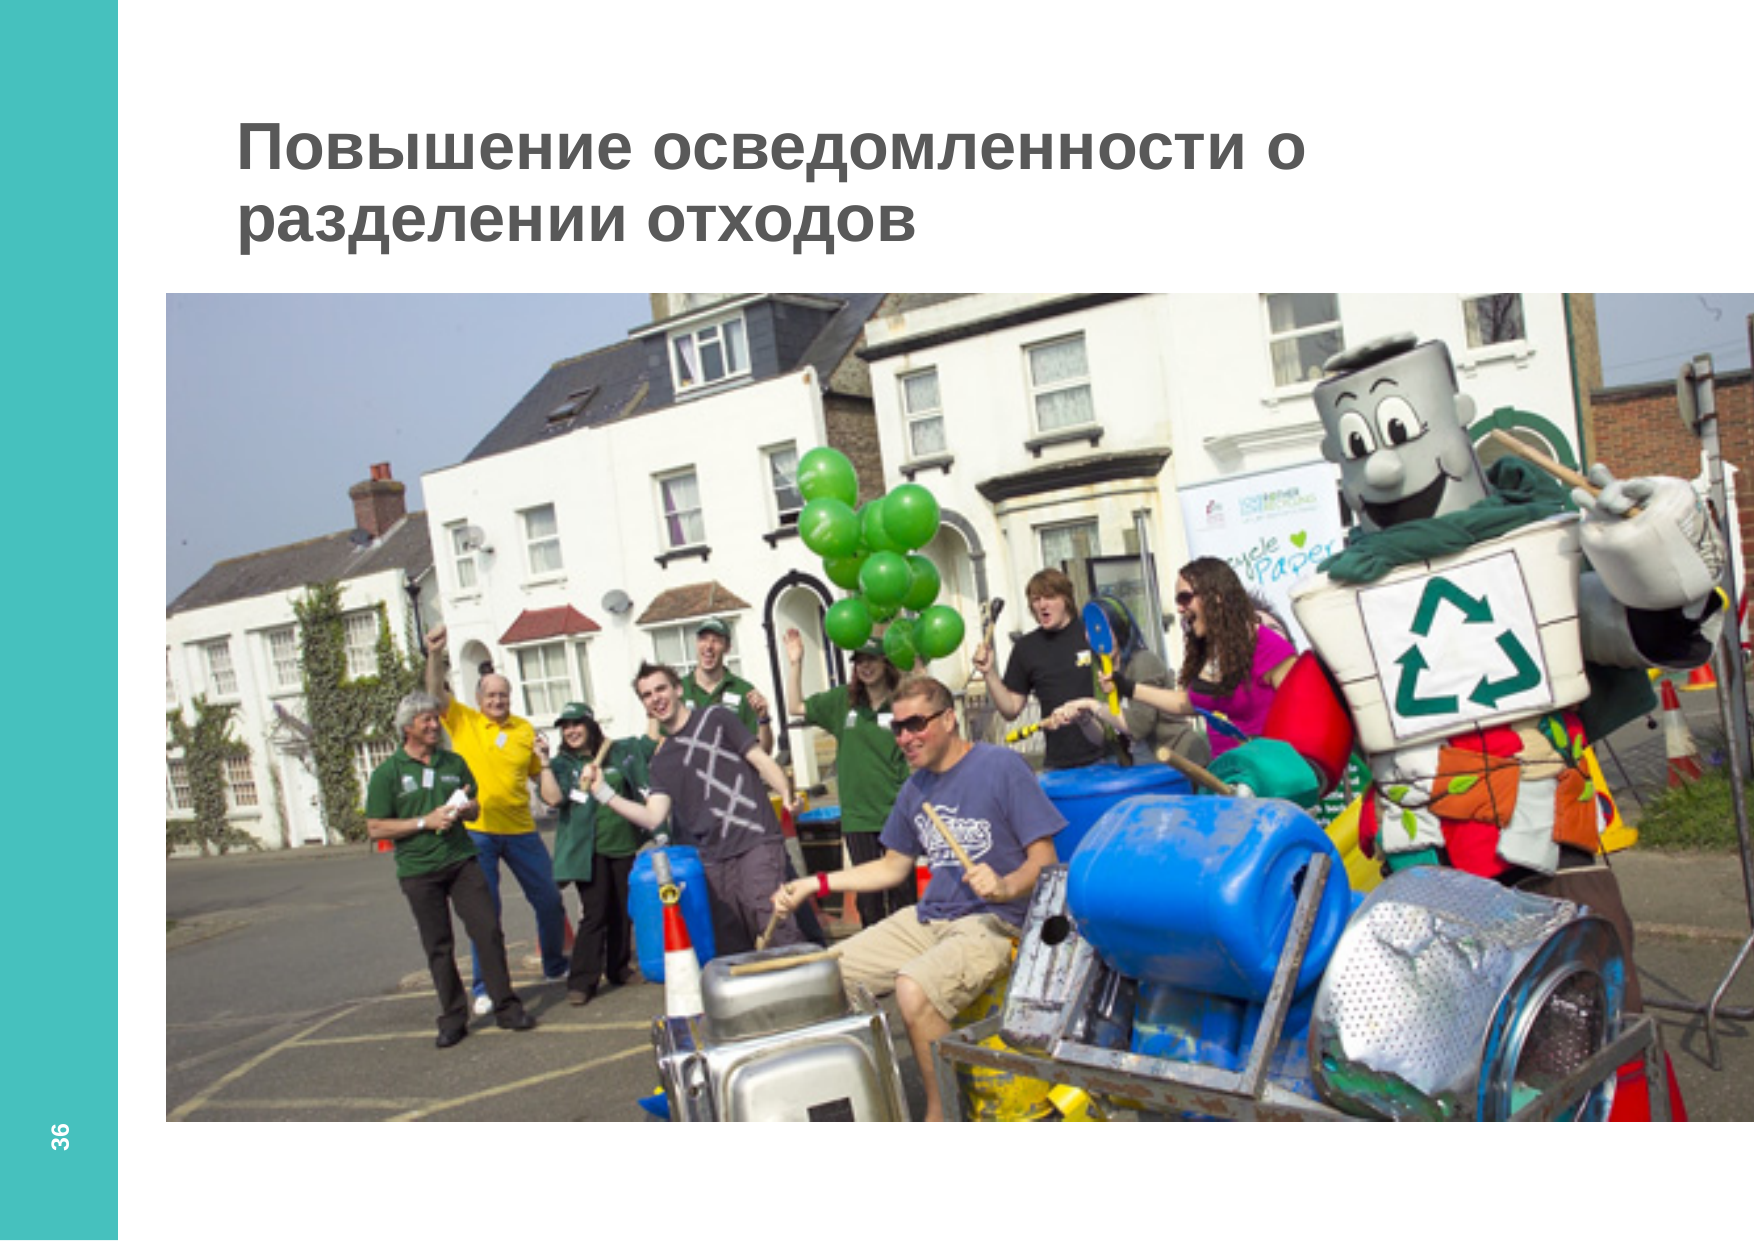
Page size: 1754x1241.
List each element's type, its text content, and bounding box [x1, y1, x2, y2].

picture [166, 293, 1754, 1122]
text_box Повышение осведомленности о разделении отходов [236, 112, 1633, 293]
slide_number 36 [29, 757, 89, 1152]
